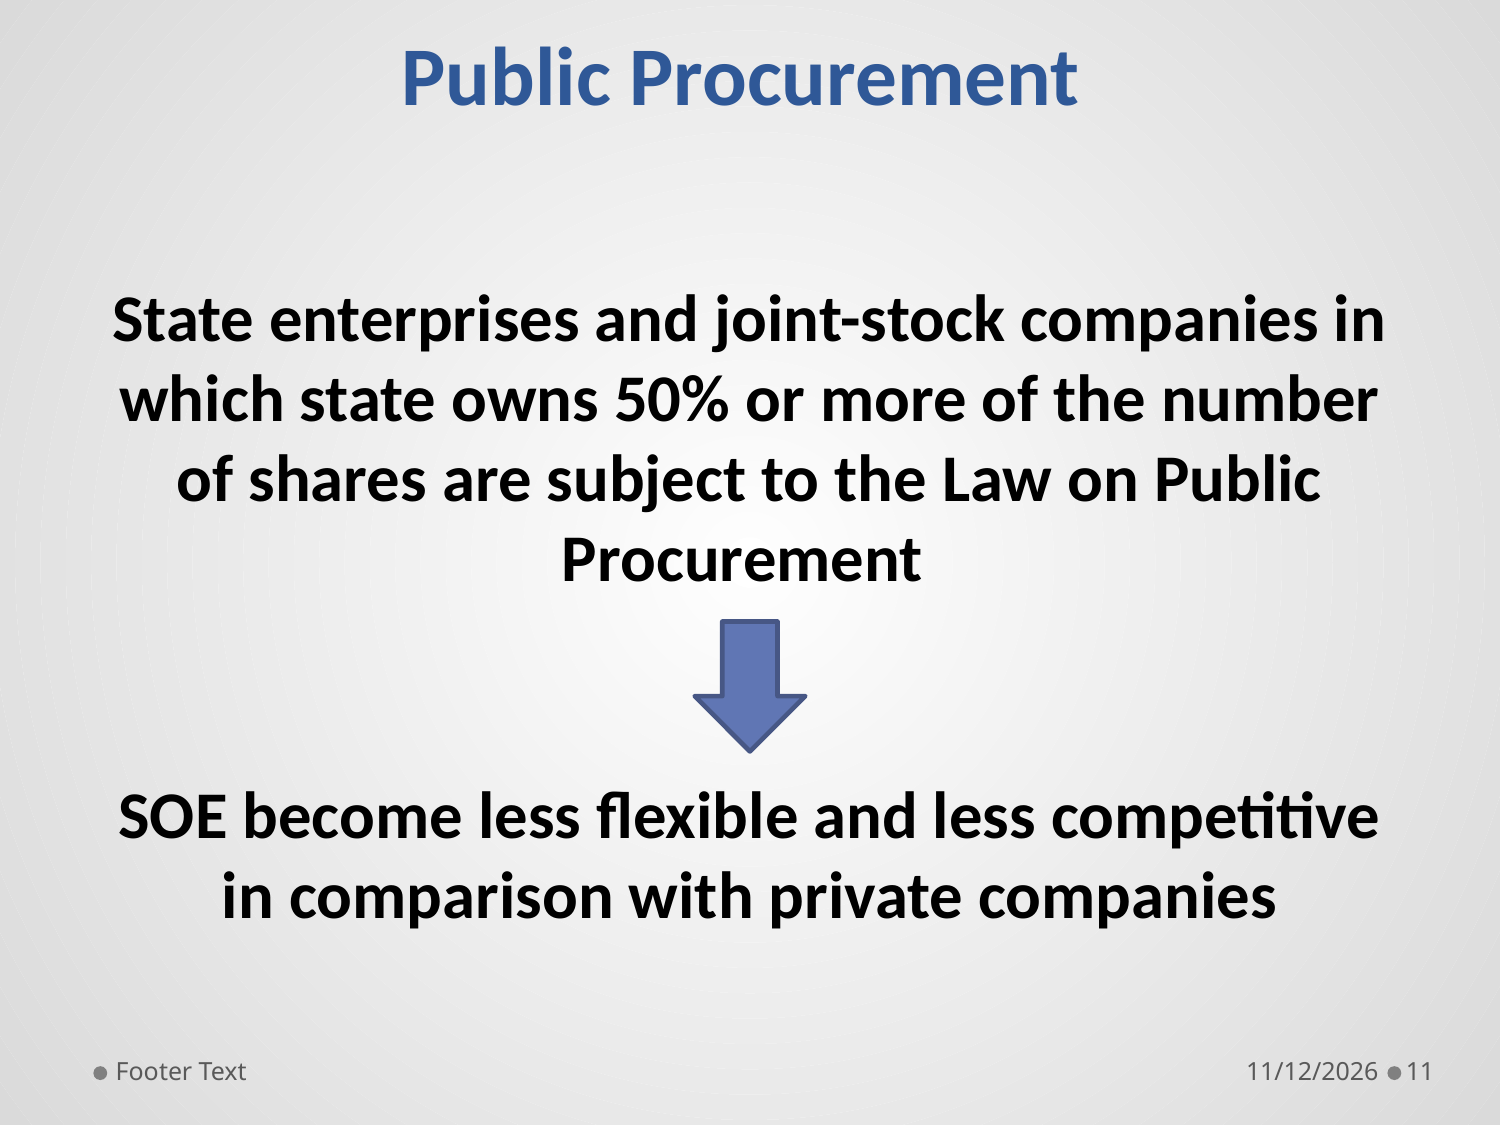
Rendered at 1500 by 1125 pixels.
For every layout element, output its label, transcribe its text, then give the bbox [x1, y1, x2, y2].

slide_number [1043, 1042, 1386, 1103]
list State enterprises and joint-stock companies in which state owns 50% or more of the number of shares are subject to the Law on Public Procurement SOE become less flexible and less competitive in comparison with private companies [75, 267, 1425, 1043]
footer Footer Text [108, 1042, 576, 1103]
text_box [692, 619, 808, 754]
slide_number 11 [1401, 1042, 1494, 1103]
title Public Procurement [75, 101, 1426, 251]
